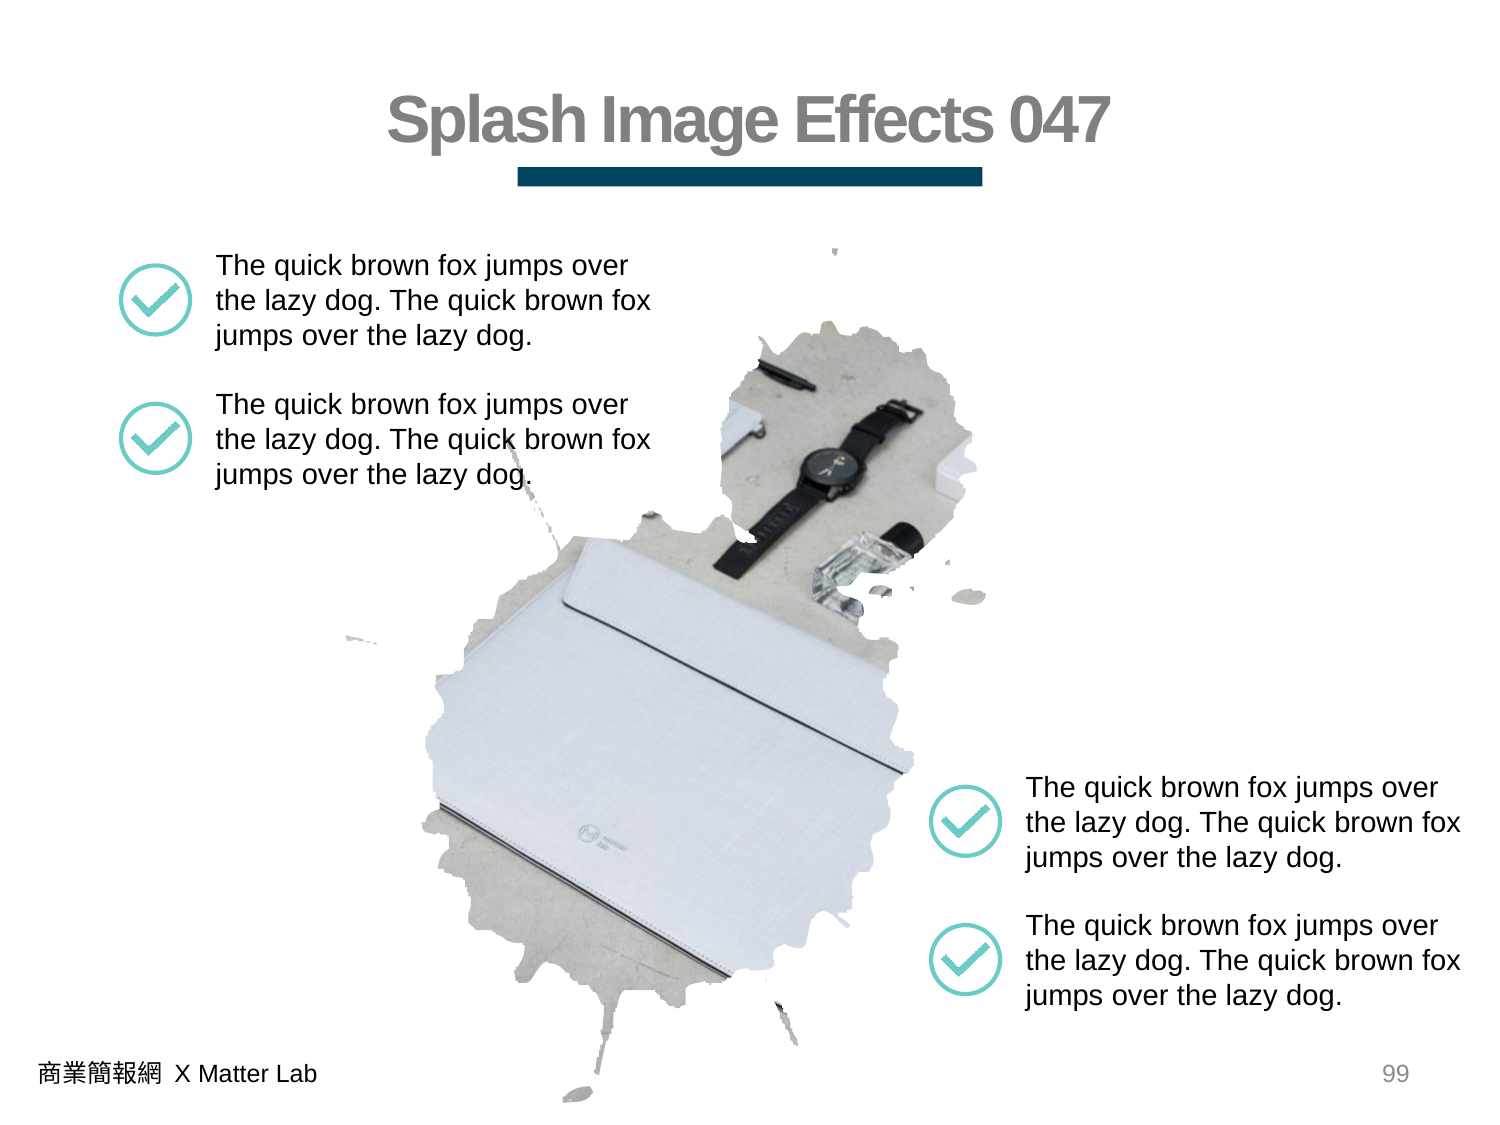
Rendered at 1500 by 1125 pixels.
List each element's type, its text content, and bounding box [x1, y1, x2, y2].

footer 商業簡報網 X Matter Lab [23, 1042, 340, 1103]
picture [345, 248, 987, 1103]
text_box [930, 760, 1482, 883]
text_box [930, 898, 1482, 1021]
slide_number 98 [1074, 1042, 1425, 1103]
text_box Splash Image Effects 047 [371, 68, 1129, 164]
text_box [120, 377, 672, 500]
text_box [120, 239, 672, 361]
text_box [515, 165, 984, 188]
